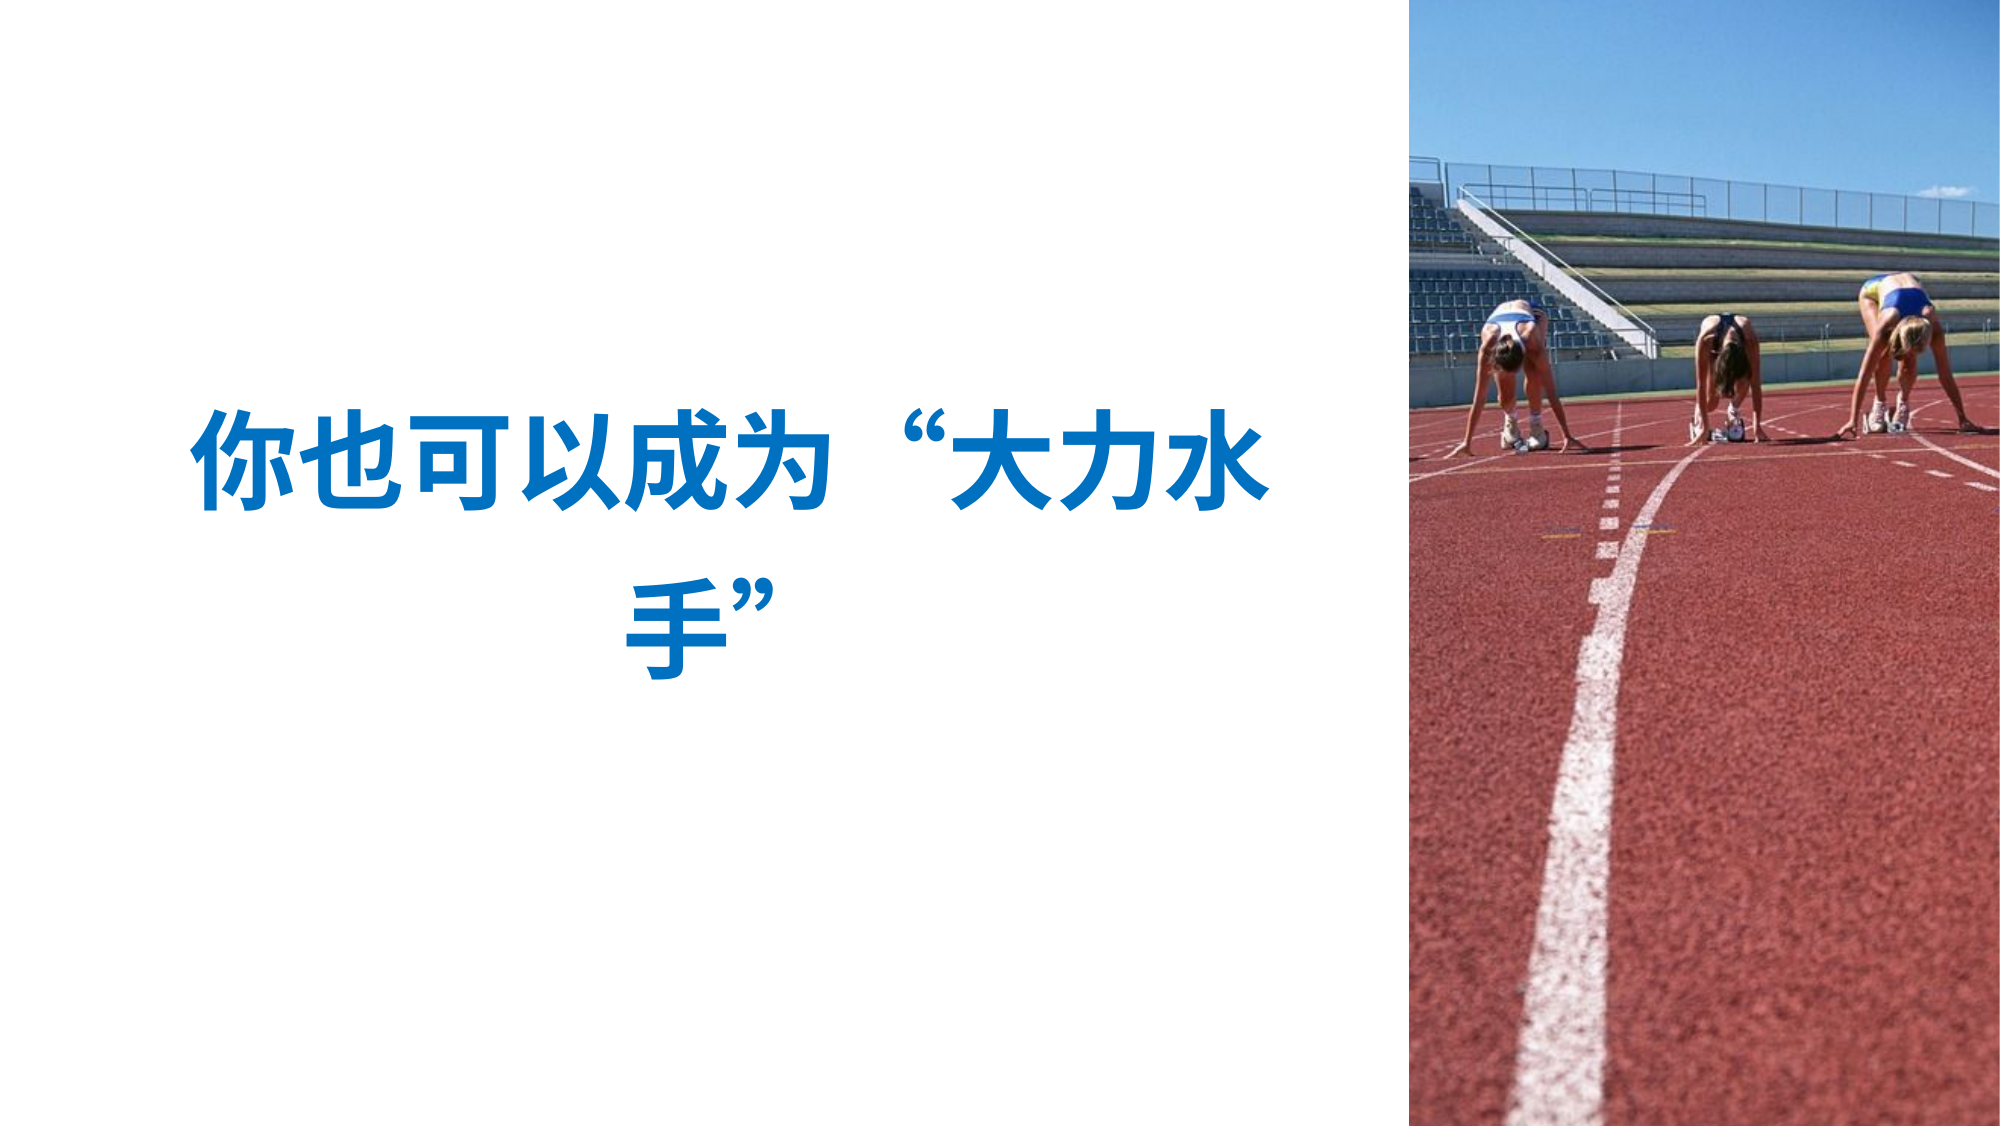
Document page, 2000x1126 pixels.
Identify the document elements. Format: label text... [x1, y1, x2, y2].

picture [1408, 0, 2000, 1126]
text_box 你也可以成为“大力水手” [70, 442, 1391, 605]
